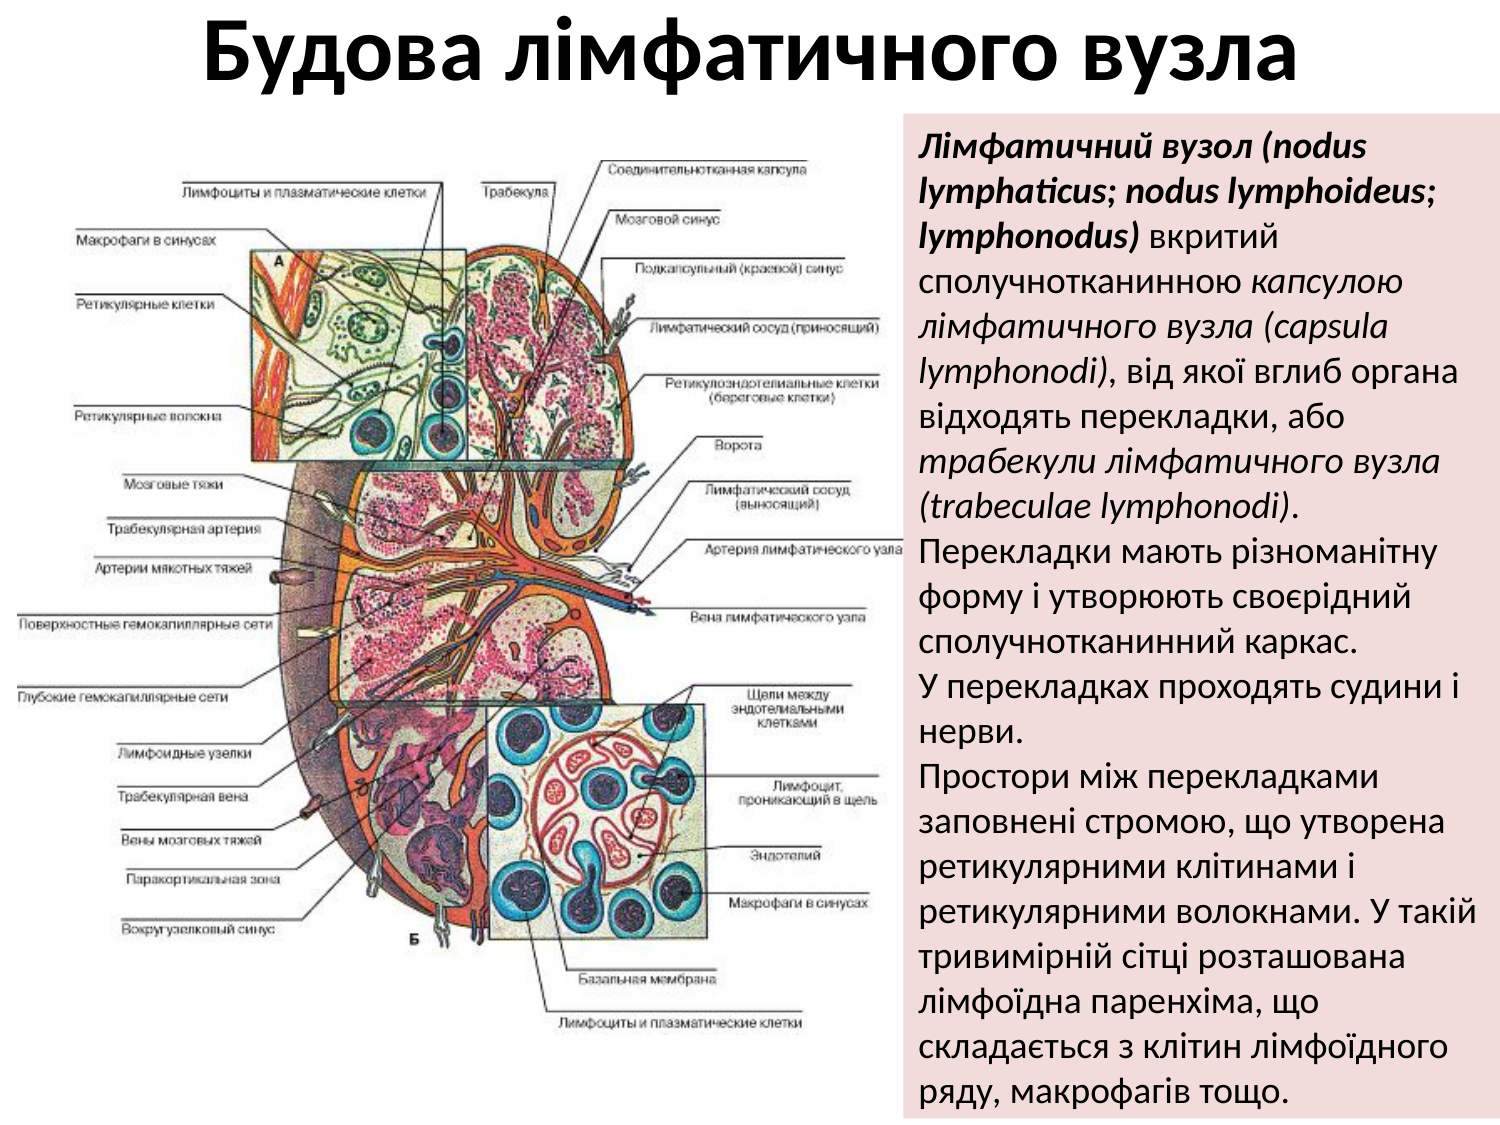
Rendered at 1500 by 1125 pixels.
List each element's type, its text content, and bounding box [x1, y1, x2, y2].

text_box Лімфатичний вузол (nodus lymphаticus; nodus lymphoideus; lymphonodus) вкритий сполучнотканинною капсулою лімфатичного вузла (capsula lymphonodi), від якої вглиб органа відходять перекладки, або трабекули лімфатичного вузла (trabeculae lymphonodi). Перекладки мають різноманітну форму і утворюють своєрідний сполучнотканинний каркас. У перекладках проходять судини і нерви. Простори між перекладками заповнені стромою, що утворена ретикулярними клітинами і ретикулярними волокнами. У такій тривимірній сітці розташована лімфоїдна паренхіма, що складається з клітин лімфоїдного ряду, макрофагів тощо. [903, 113, 1500, 1119]
title Будова лімфатичного вузла [76, 0, 1427, 116]
picture [17, 160, 904, 1036]
